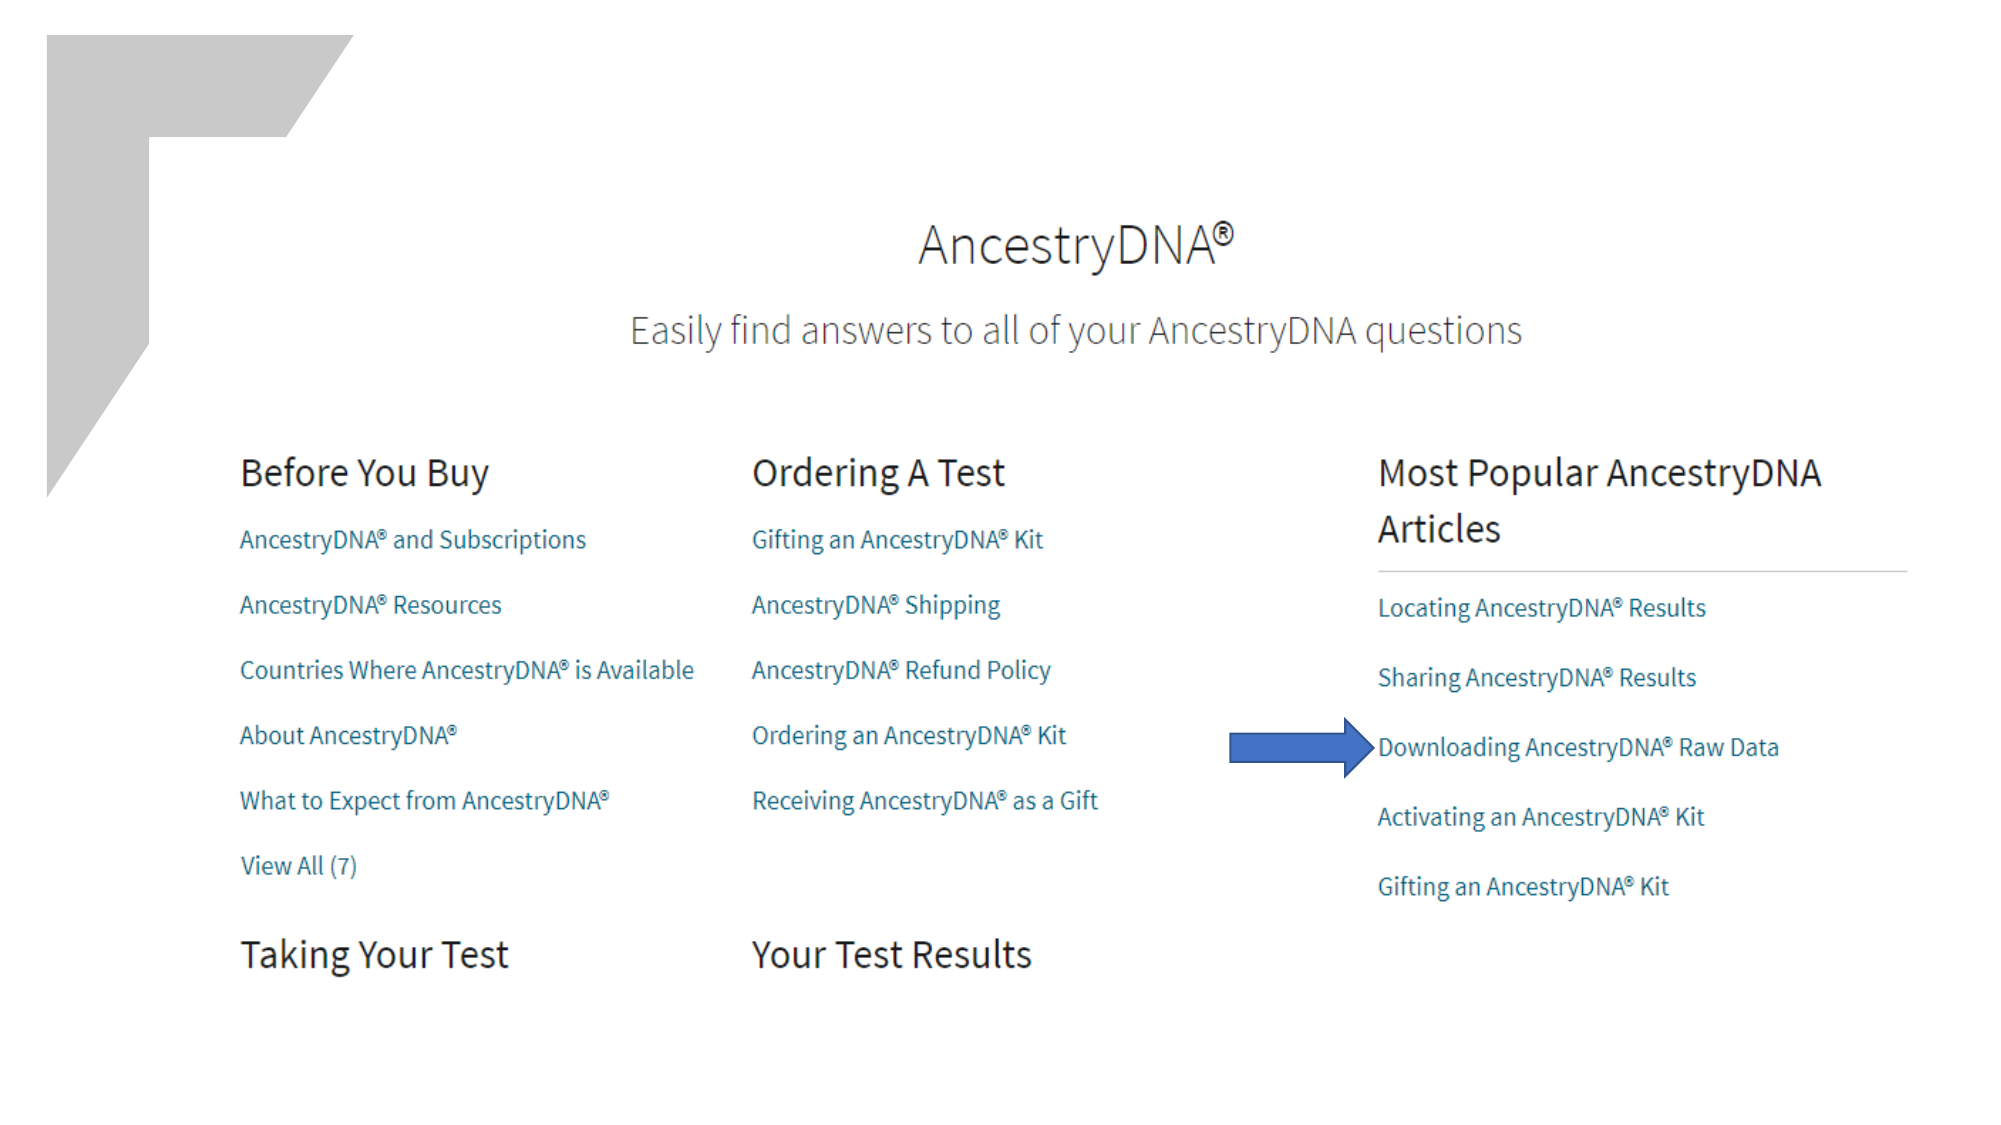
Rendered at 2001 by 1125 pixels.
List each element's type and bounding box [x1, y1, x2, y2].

picture [154, 178, 1939, 992]
text_box [45, 33, 356, 502]
